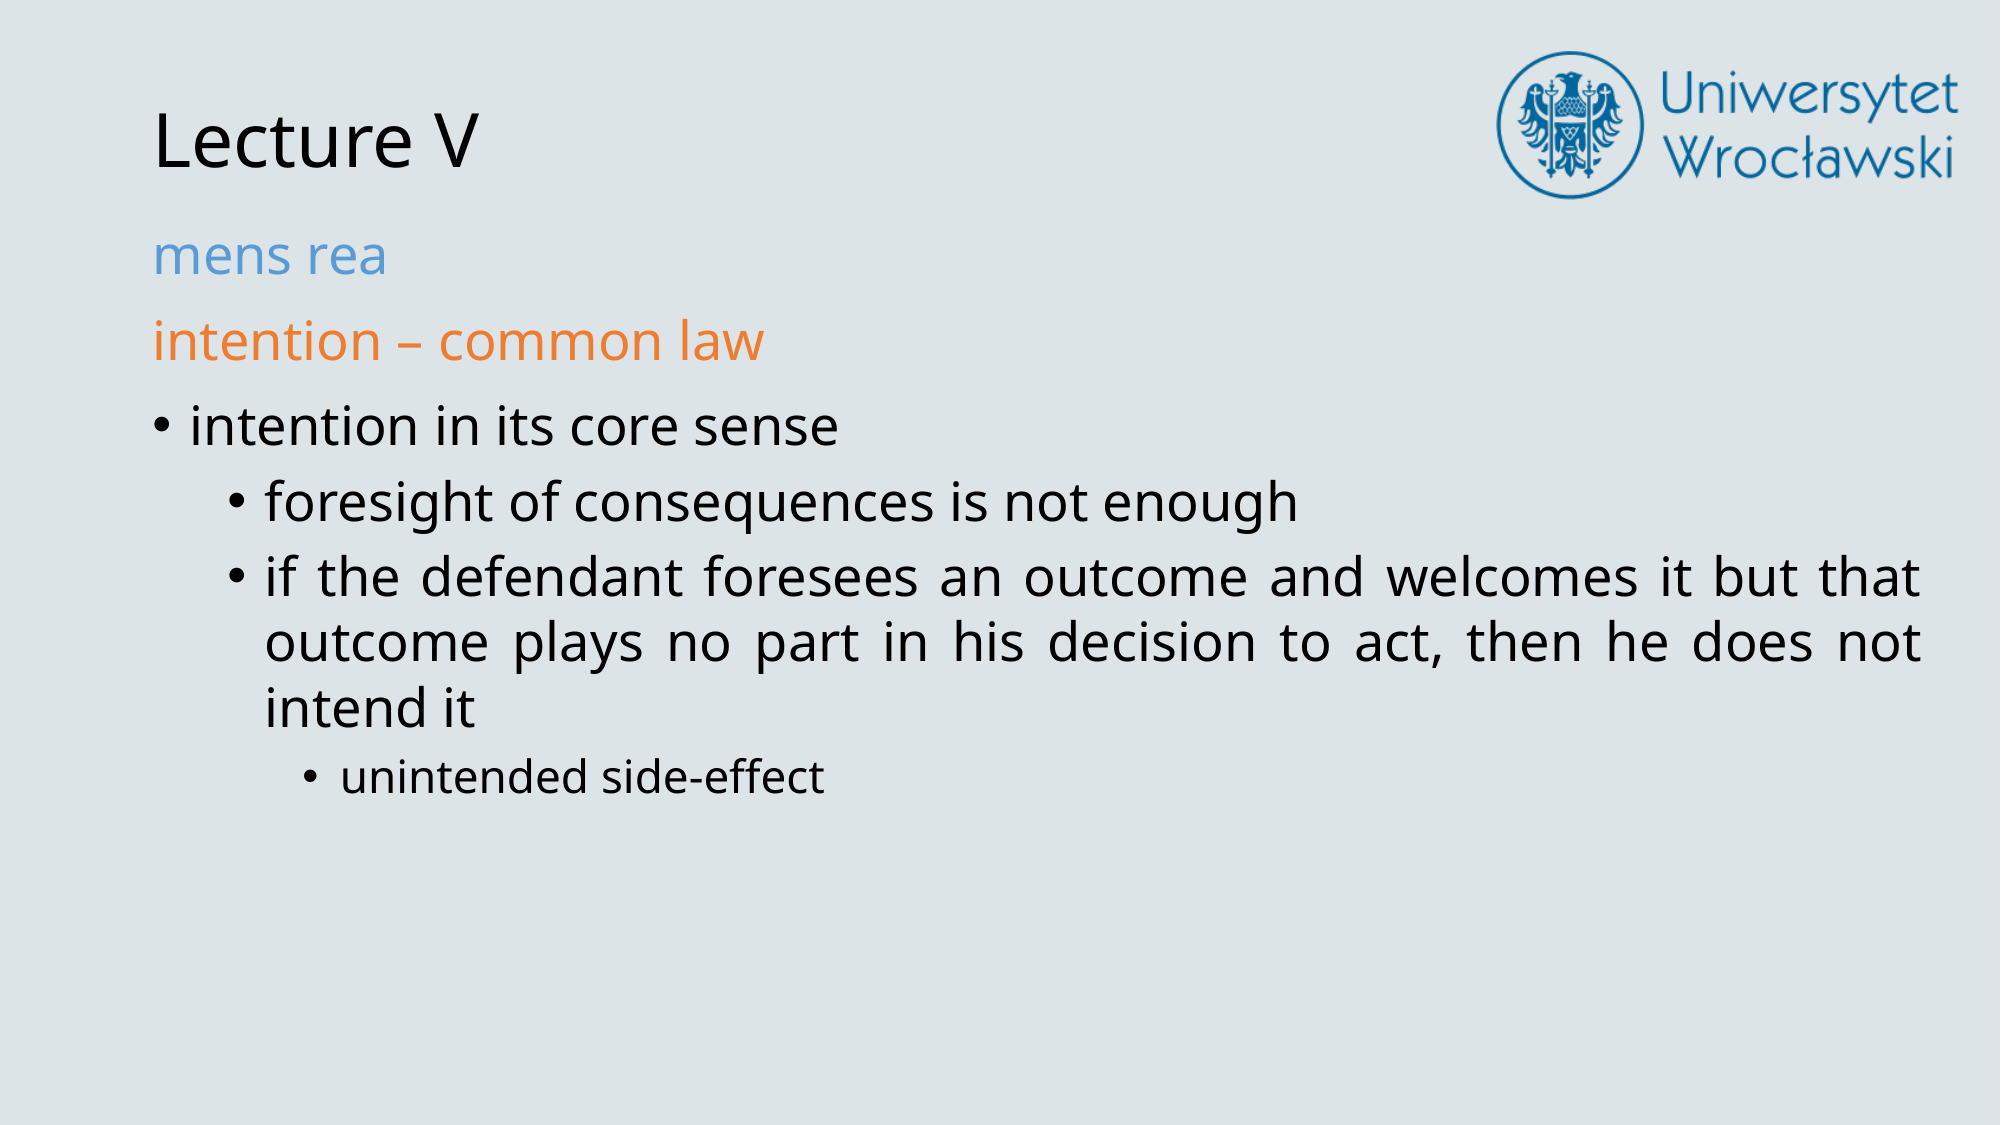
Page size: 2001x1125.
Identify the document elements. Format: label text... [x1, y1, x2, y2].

title Lecture V [137, 34, 1455, 212]
list mens rea intention – common law intention in its core sense foresight of consequences is not enough if the defendant foresees an outcome and welcomes it but that outcome plays no part in his decision to act, then he does not intend it unintended side-effect [137, 212, 1939, 1125]
picture [1455, 0, 2000, 252]
